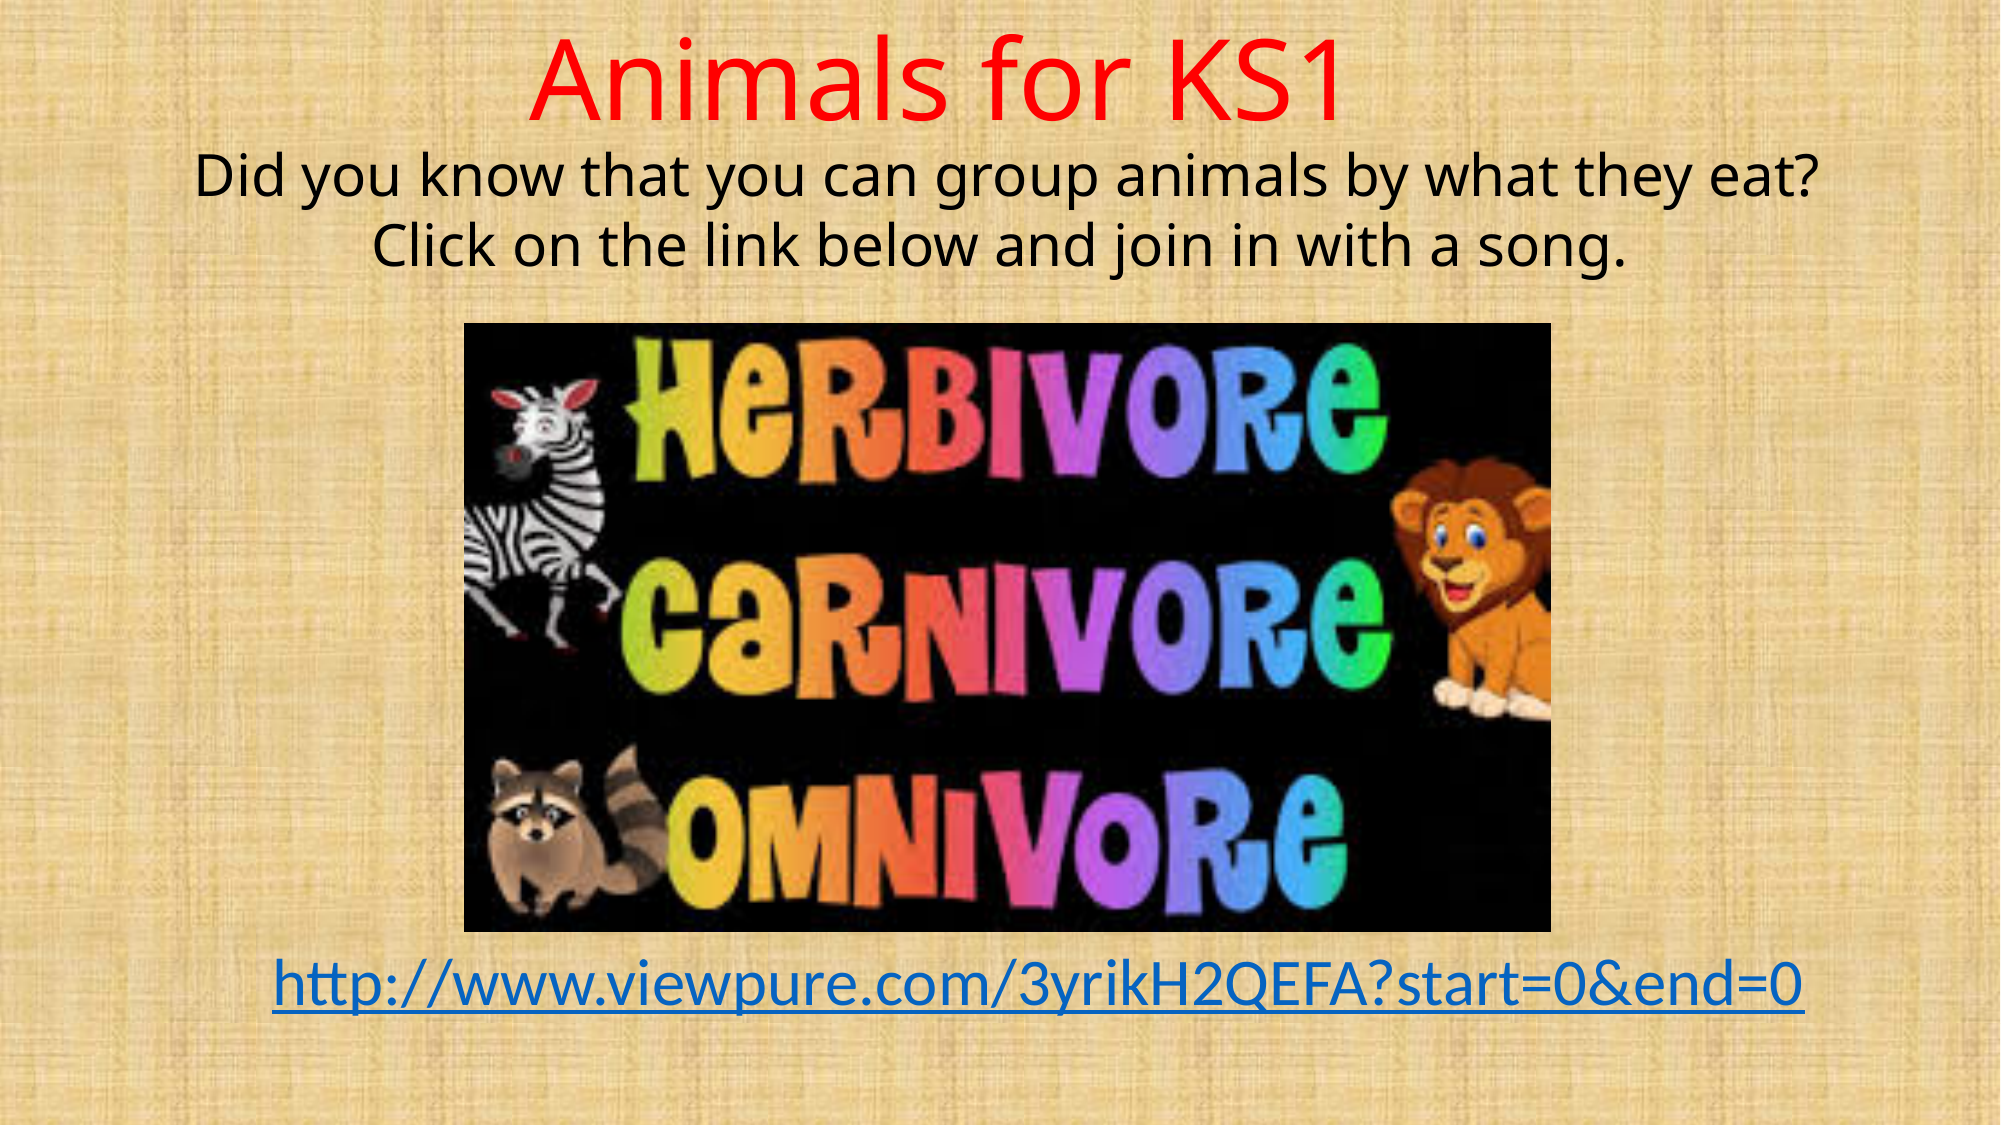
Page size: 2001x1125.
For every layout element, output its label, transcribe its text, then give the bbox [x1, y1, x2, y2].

text_box Animals for KS1 [514, 0, 1374, 130]
text_box Did you know that you can group animals by what they eat? Click on the link below and join in with a song. [178, 130, 1836, 286]
picture [0, 0, 2001, 1125]
text_box http://www.viewpure.com/3yrikH2QEFA?start=0&end=0 [257, 931, 1820, 1026]
